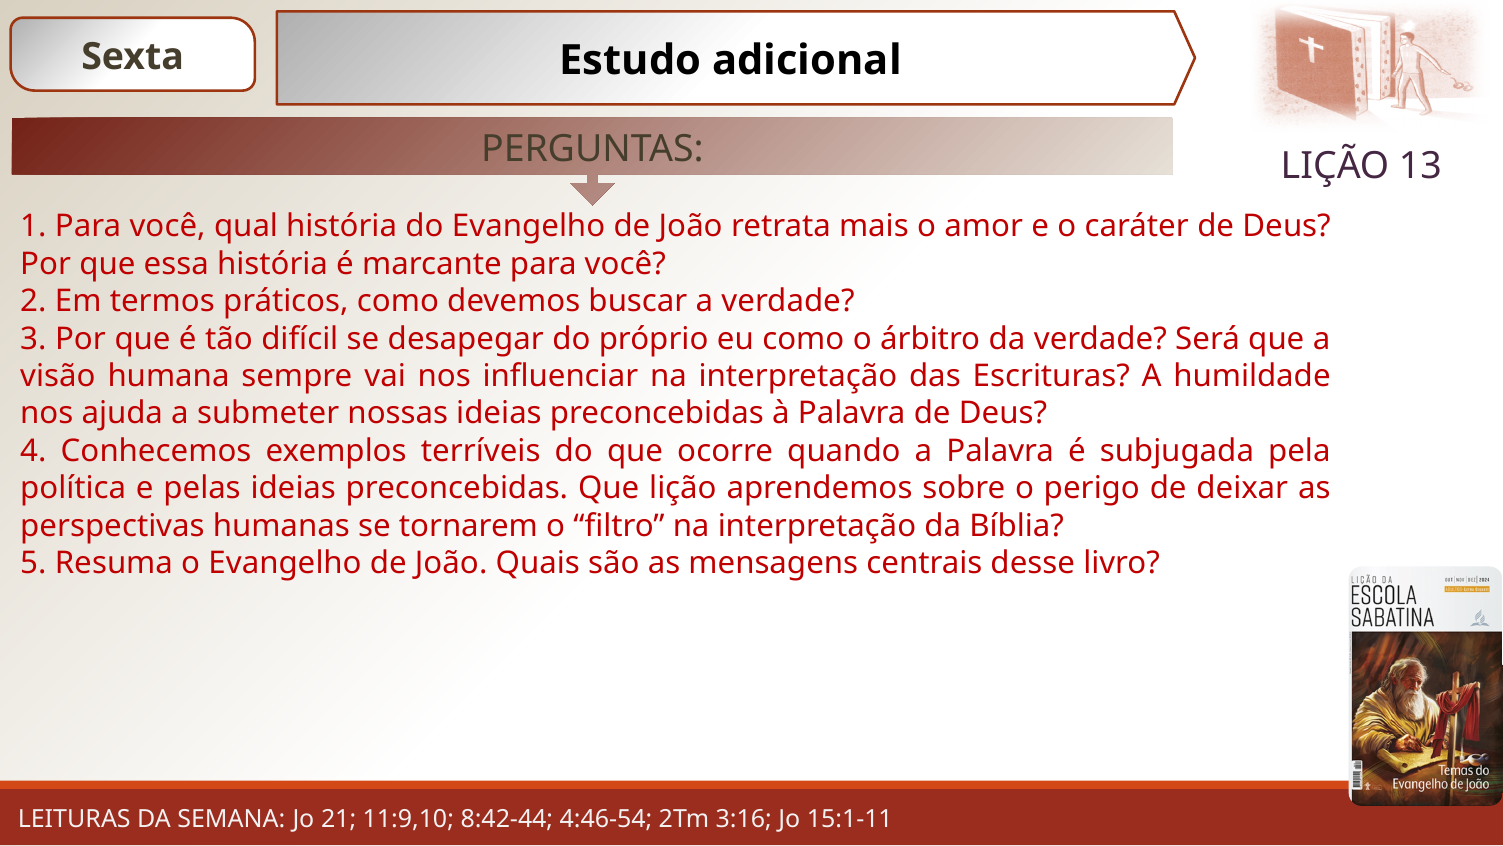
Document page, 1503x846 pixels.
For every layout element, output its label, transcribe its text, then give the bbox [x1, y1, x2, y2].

text_box Sexta [9, 16, 257, 92]
picture [1248, 0, 1490, 134]
text_box Estudo adicional [275, 10, 1197, 106]
picture [1348, 565, 1503, 807]
text_box LEITURAS DA SEMANA: Jo 21; 11:9,10; 8:42-44; 4:46-54; 2Tm 3:16; Jo 15:1-11 [3, 794, 1421, 840]
text_box 1. Para você, qual história do Evangelho de João retrata mais o amor e o caráter de Deus? Por que essa história é marcante para você? 2. Em termos práticos, como devemos buscar a verdade? 3. Por que é tão difícil se desapegar do próprio eu como o árbitro da verdade? Será que a visão humana sempre vai nos influenciar na interpretação das Escrituras? A humildade nos ajuda a submeter nossas ideias preconcebidas à Palavra de Deus? 4. Conhecemos exemplos terríveis do que ocorre quando a Palavra é subjugada pela política e pelas ideias preconcebidas. Que lição aprendemos sobre o perigo de deixar as perspectivas humanas se tornarem o “filtro” na interpretação da Bíblia? 5. Resuma o Evangelho de João. Quais são as mensagens centrais desse livro? [5, 198, 1348, 588]
text_box LIÇÃO 13 [1265, 141, 1458, 194]
text_box PERGUNTAS: [10, 116, 1174, 207]
